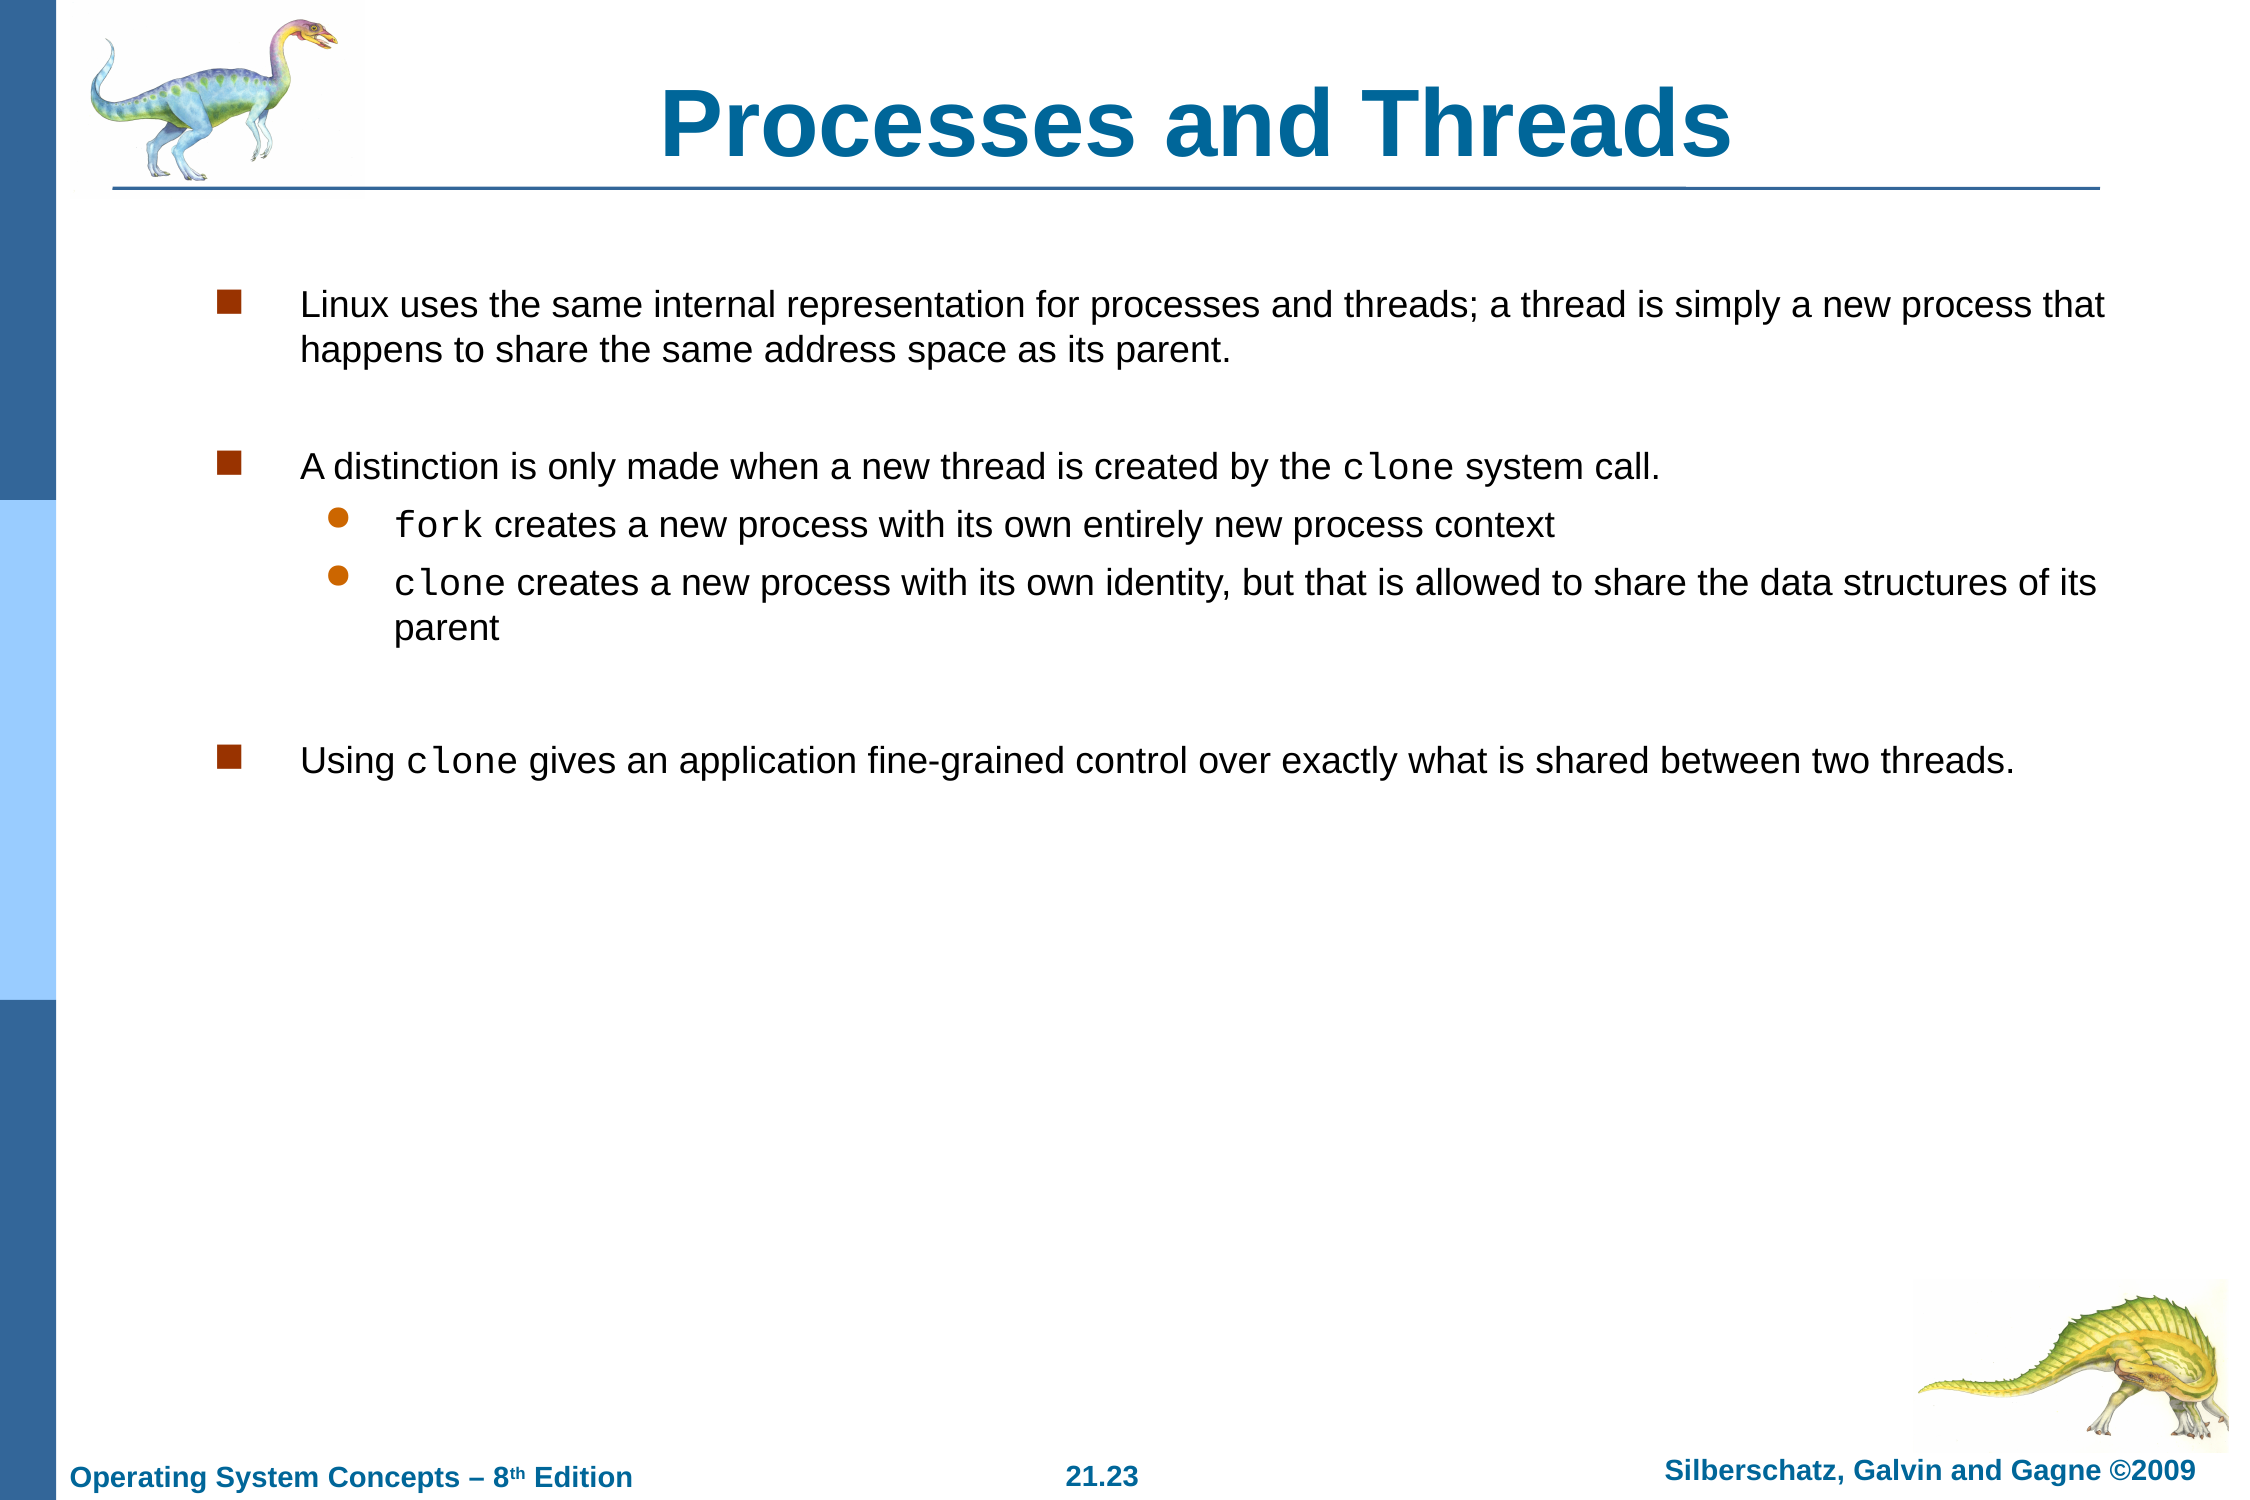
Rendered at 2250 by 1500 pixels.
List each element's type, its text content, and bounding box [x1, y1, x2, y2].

title Processes and Threads [255, 60, 2138, 187]
list Linux uses the same internal representation for processes and threads; a thread is simply a new process that happens to share the same address space as its parent. A distinction is only made when a new thread is created by the clone system call. fork creates a new process with its own entirely new process context clone creates a new process with its own identity, but that is allowed to share the data structures of its parent Using clone gives an application fine-grained control over exactly what is shared between two threads. [198, 269, 2224, 1261]
picture [1913, 1279, 2229, 1453]
picture [70, 0, 365, 199]
